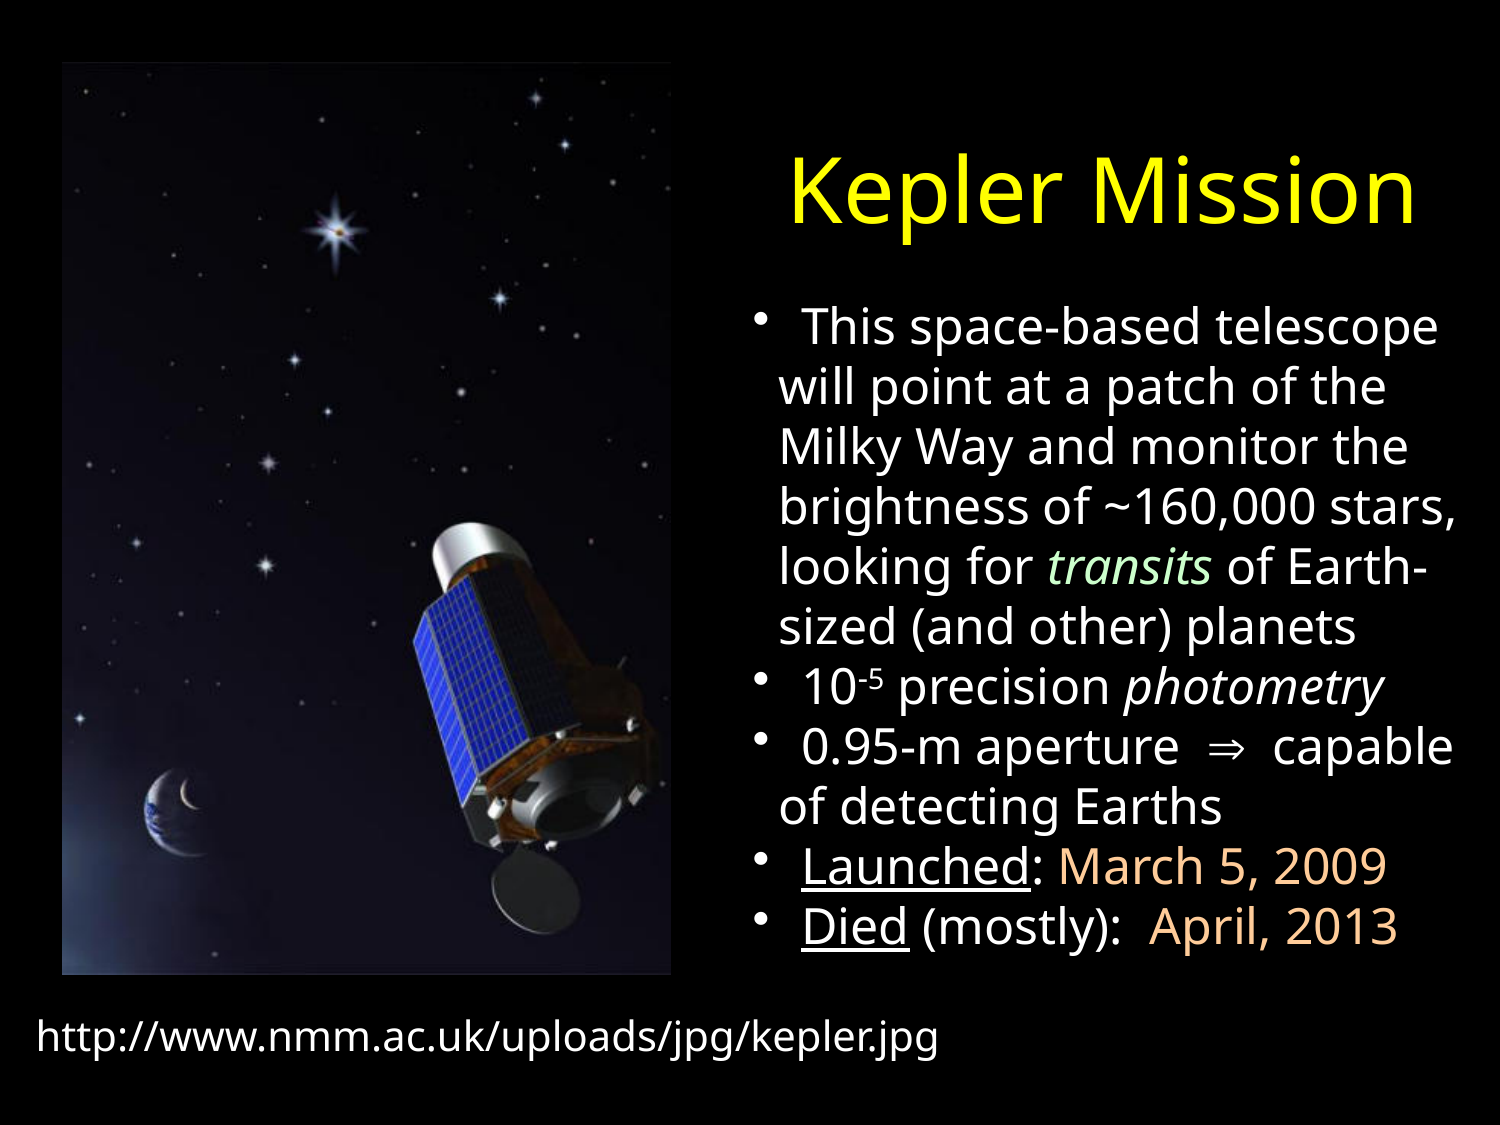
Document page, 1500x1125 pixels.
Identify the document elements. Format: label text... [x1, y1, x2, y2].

text_box Kepler Mission [771, 124, 1435, 250]
text_box http://www.nmm.ac.uk/uploads/jpg/kepler.jpg [20, 1002, 956, 1068]
text_box This space-based telescope will point at a patch of the Milky Way and monitor the brightness of ~160,000 stars, looking for transits of Earth- sized (and other) planets 105 precision photometry 0.95-m aperture  capable of detecting Earths Launched: March 5, 2009 Died (mostly): April, 2013 [738, 287, 1473, 963]
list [62, 62, 672, 976]
